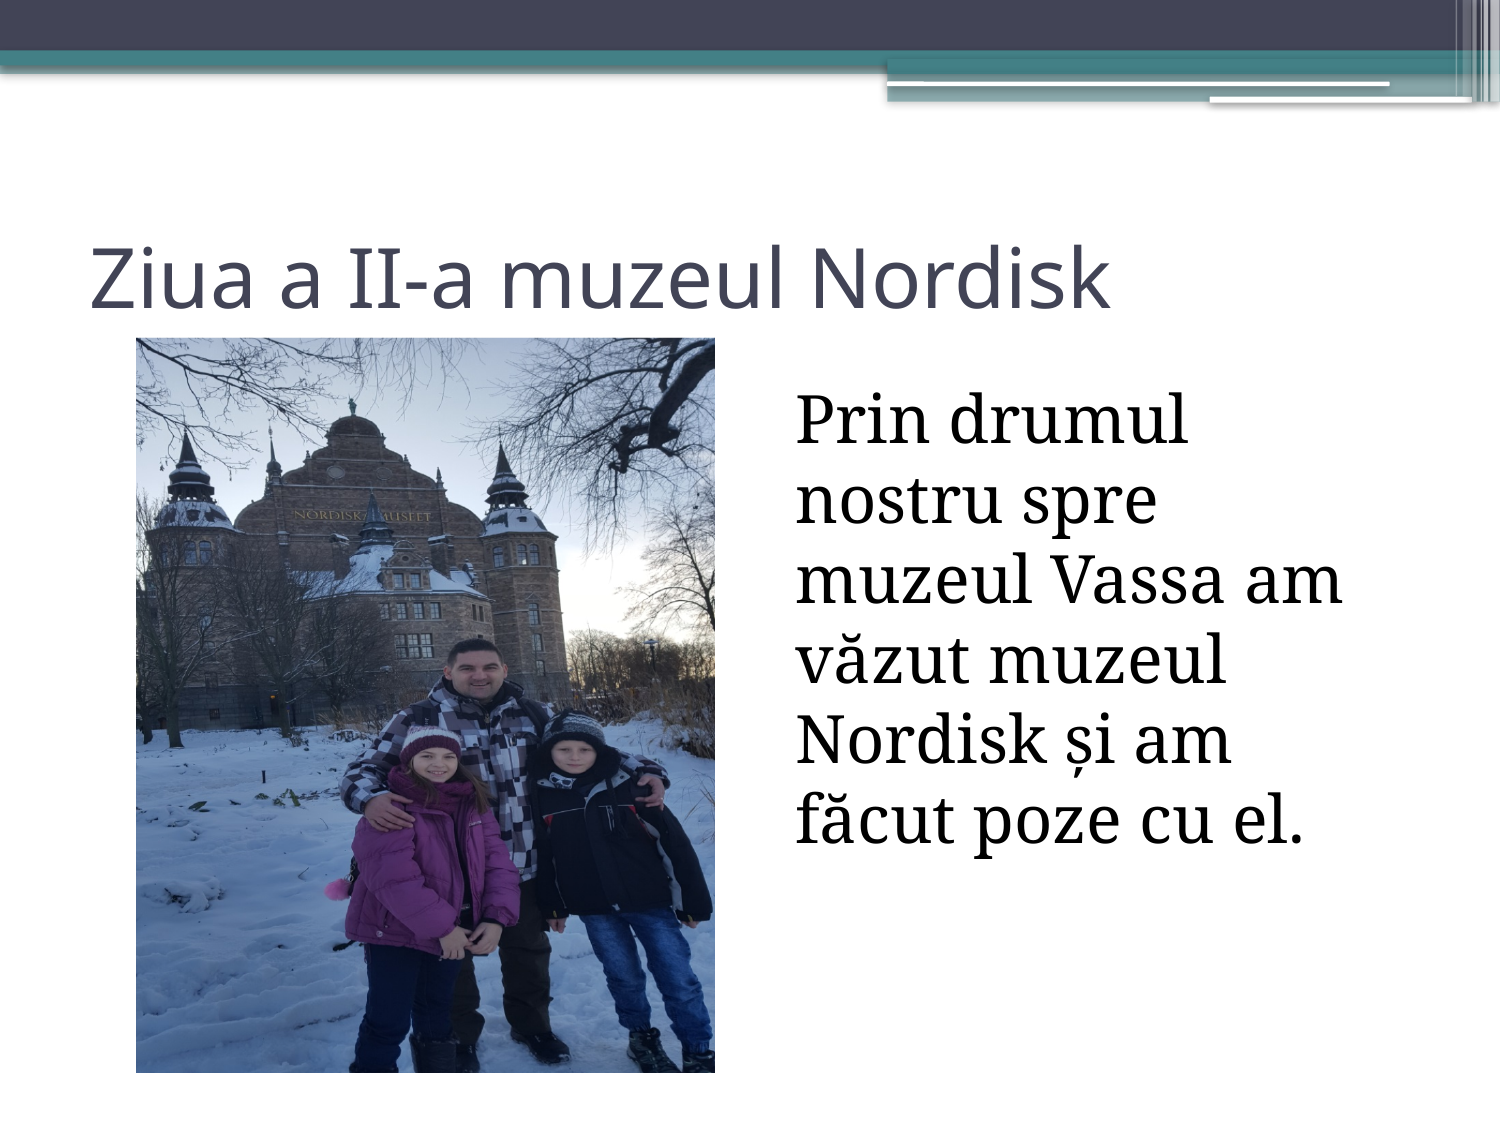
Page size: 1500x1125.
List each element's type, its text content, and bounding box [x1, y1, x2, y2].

picture [136, 995, 715, 1073]
title Ziua a II-a muzeul Nordisk [75, 187, 1425, 363]
picture [136, 338, 715, 415]
list Prin drumul nostru spre muzeul Vassa am văzut muzeul Nordisk și am făcut poze cu el. [762, 368, 1425, 1112]
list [57, 415, 793, 995]
